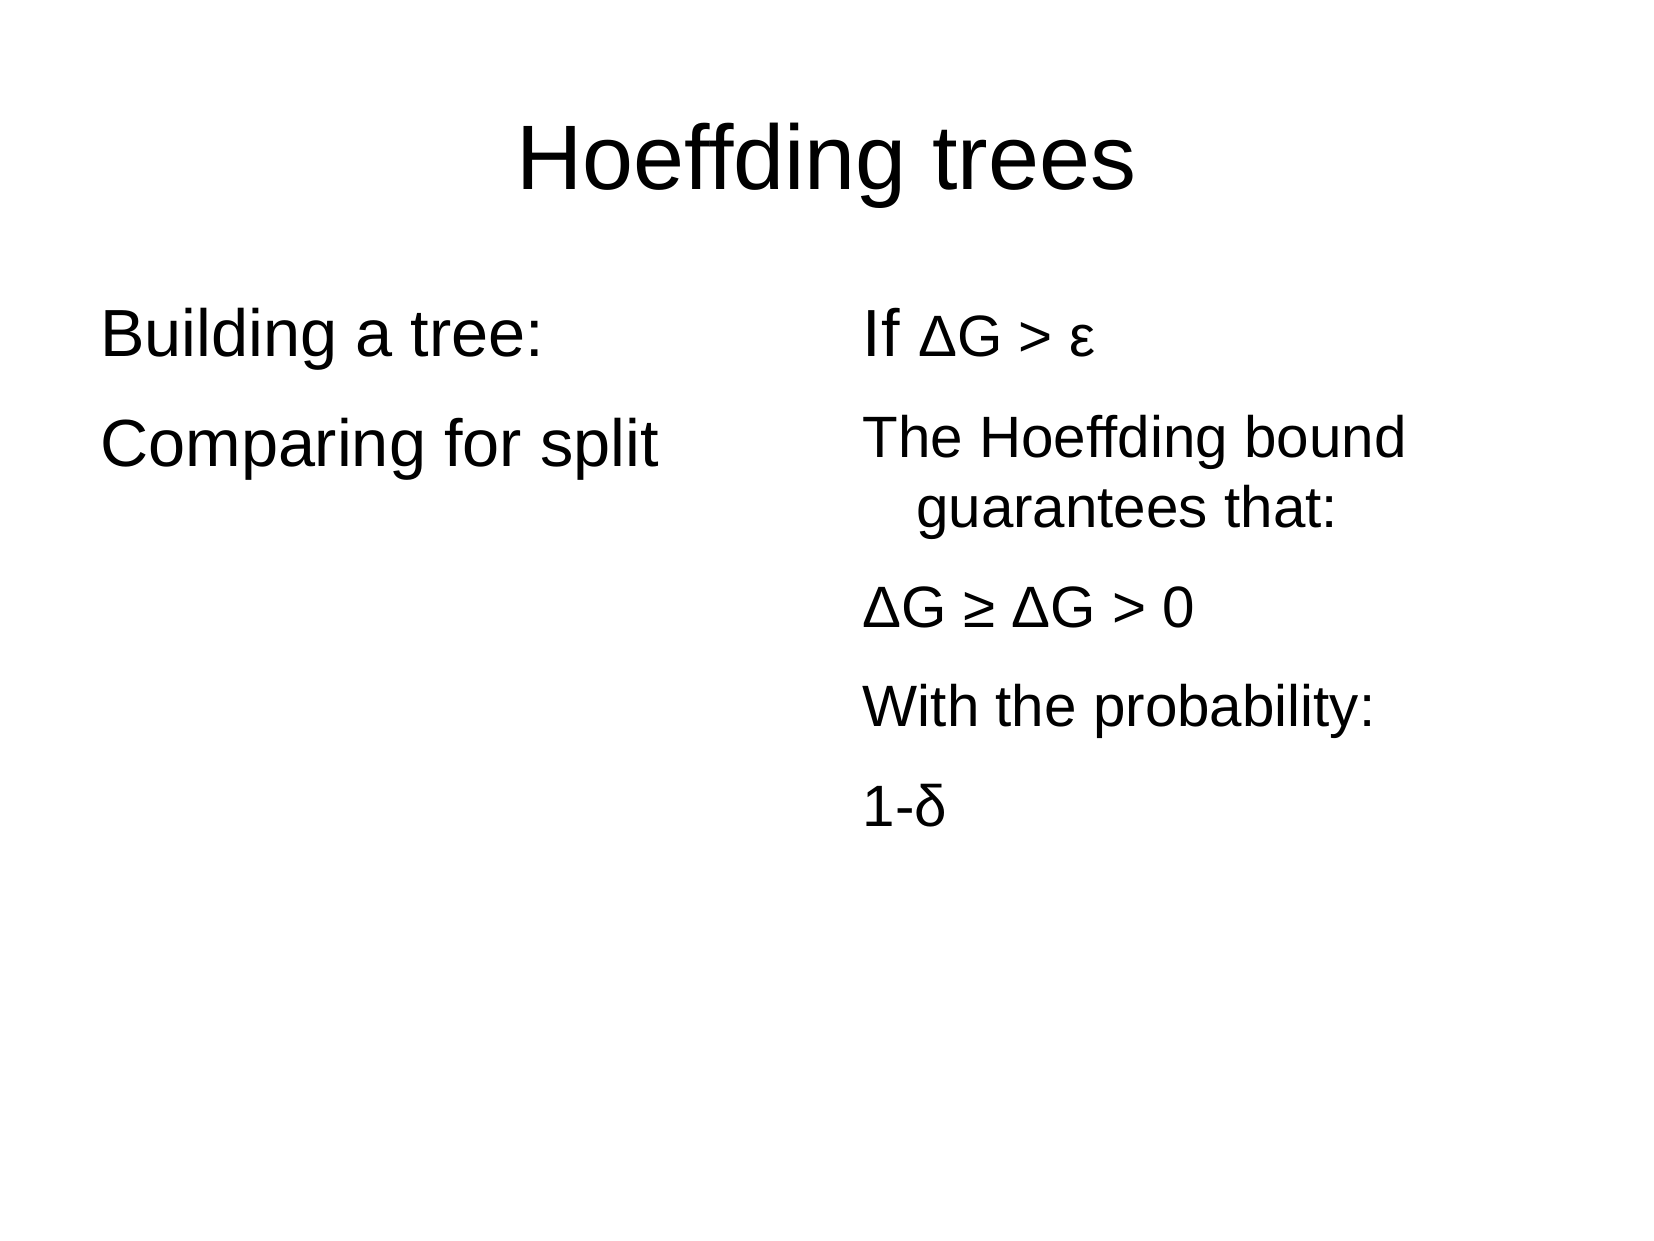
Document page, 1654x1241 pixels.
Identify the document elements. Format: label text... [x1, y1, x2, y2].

list If ΔG > ε The Hoeffding bound guarantees that: ΔG ≥ ΔG > 0 With the probability: 1-δ [845, 290, 1572, 1109]
title Hoeffding trees [82, 49, 1571, 257]
list Building a tree: Comparing for split [82, 290, 809, 1109]
